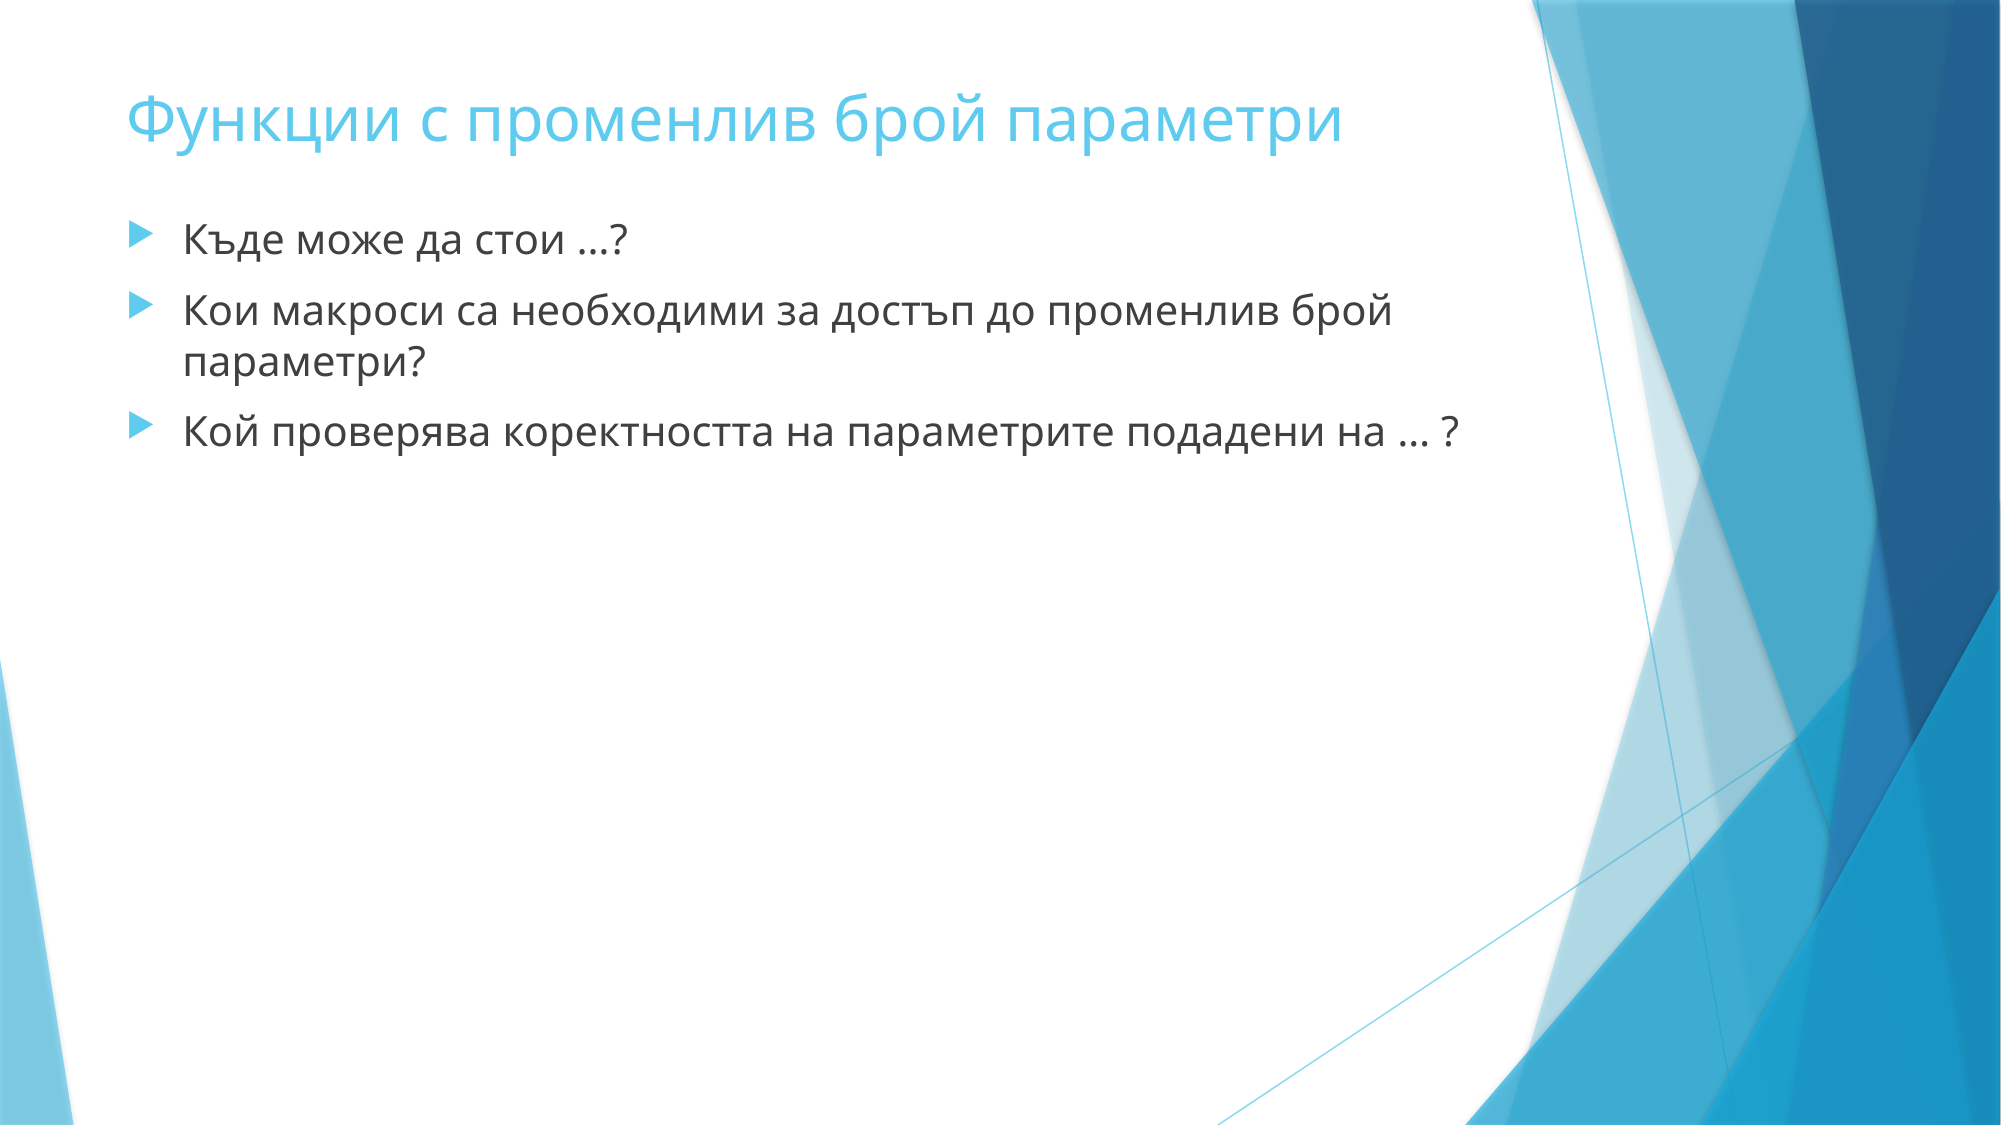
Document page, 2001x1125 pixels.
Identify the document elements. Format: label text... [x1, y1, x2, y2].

title Функции с променлив брой параметри [111, 71, 1522, 205]
list Къде може да стои …? Кои макроси са необходими за достъп до променлив брой параметри? Кой проверява коректността на параметрите подадени на … ? [111, 205, 1574, 1066]
